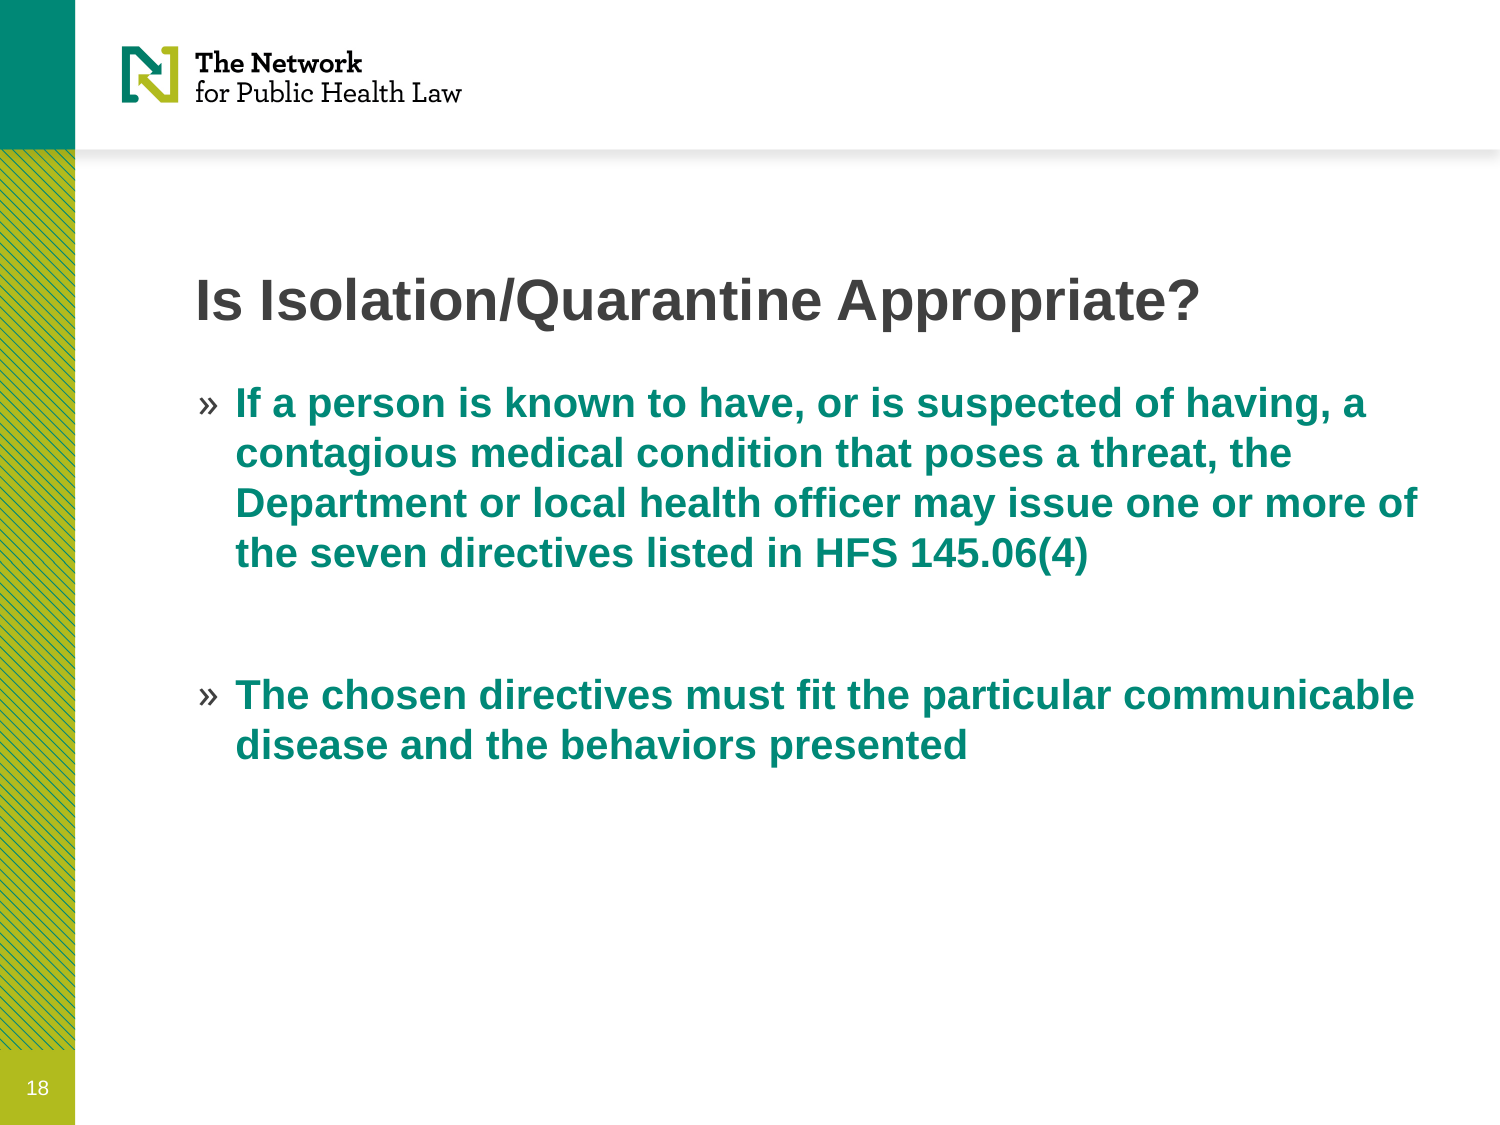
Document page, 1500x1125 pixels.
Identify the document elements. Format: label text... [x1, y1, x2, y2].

list If a person is known to have, or is suspected of having, a contagious medical condition that poses a threat, the Department or local health officer may issue one or more of the seven directives listed in HFS 145.06(4) The chosen directives must fit the particular communicable disease and the behaviors presented [197, 375, 1423, 833]
picture [0, 0, 1500, 1125]
title Is Isolation/Quarantine Appropriate? [195, 262, 1499, 334]
slide_number 18 [0, 1050, 75, 1125]
